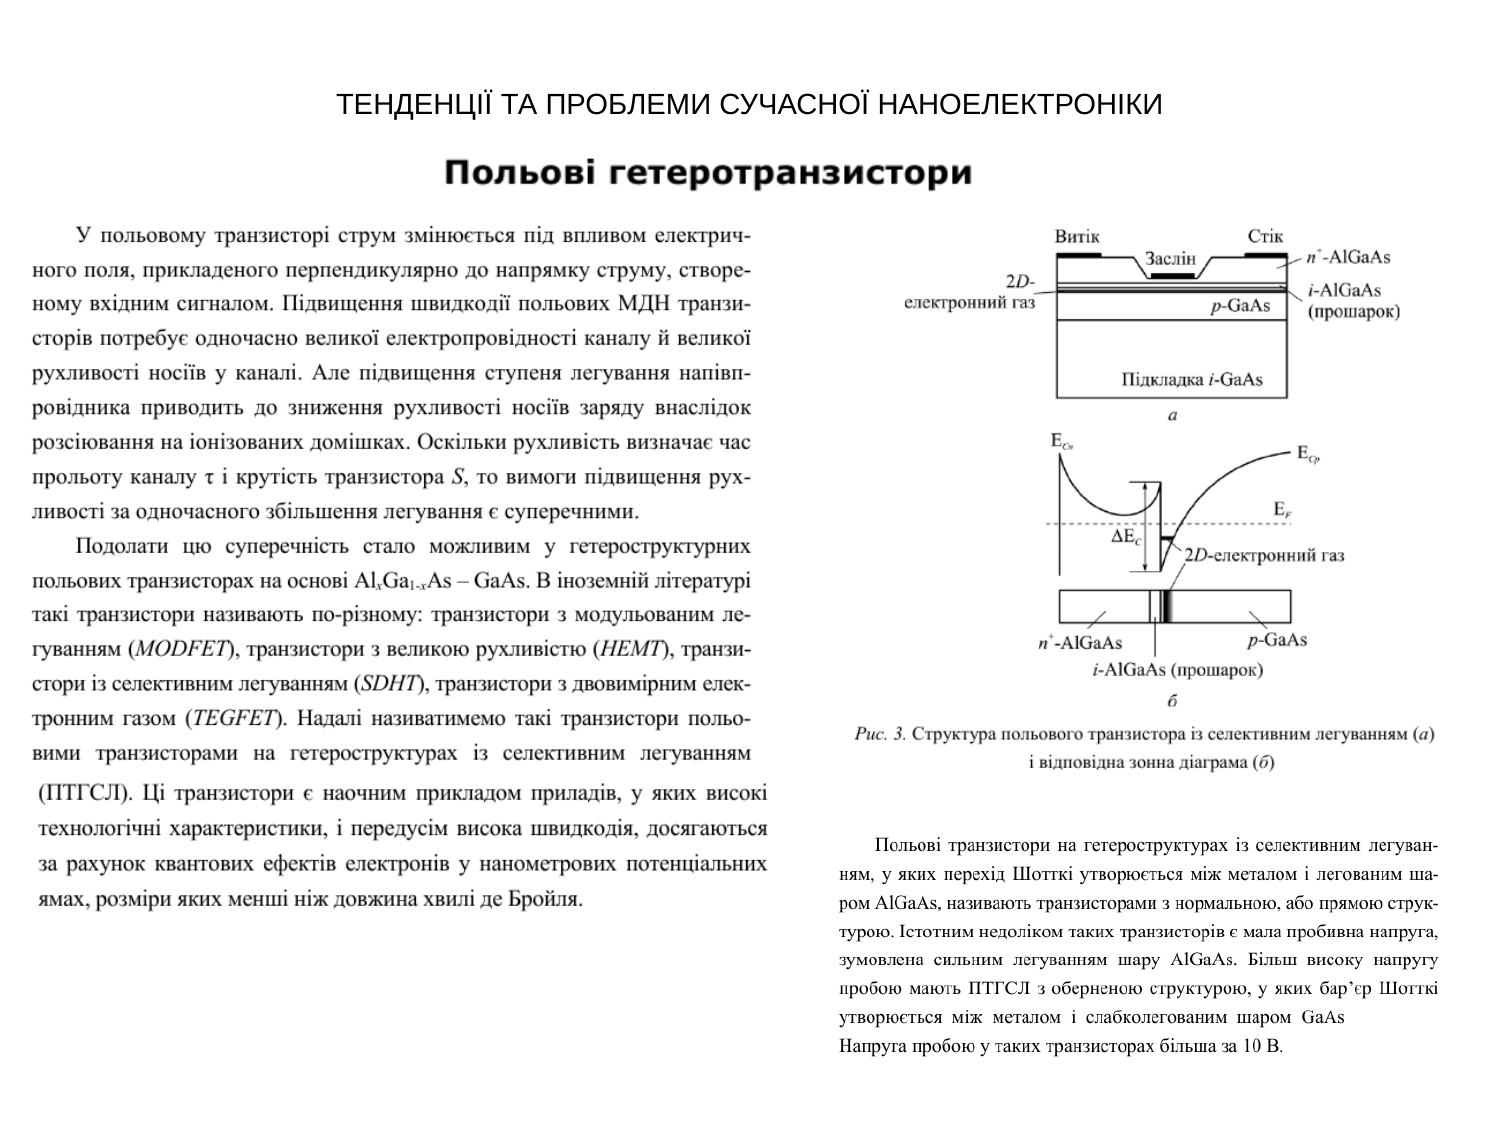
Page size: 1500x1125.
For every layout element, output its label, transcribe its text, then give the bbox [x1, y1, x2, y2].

picture [17, 219, 774, 914]
picture [785, 219, 1483, 775]
picture [419, 136, 1023, 204]
picture [820, 833, 1459, 1062]
title ТЕНДЕНЦІЇ ТА ПРОБЛЕМИ СУЧАСНОЇ НАНОЕЛЕКТРОНІКИ [74, 44, 1426, 162]
